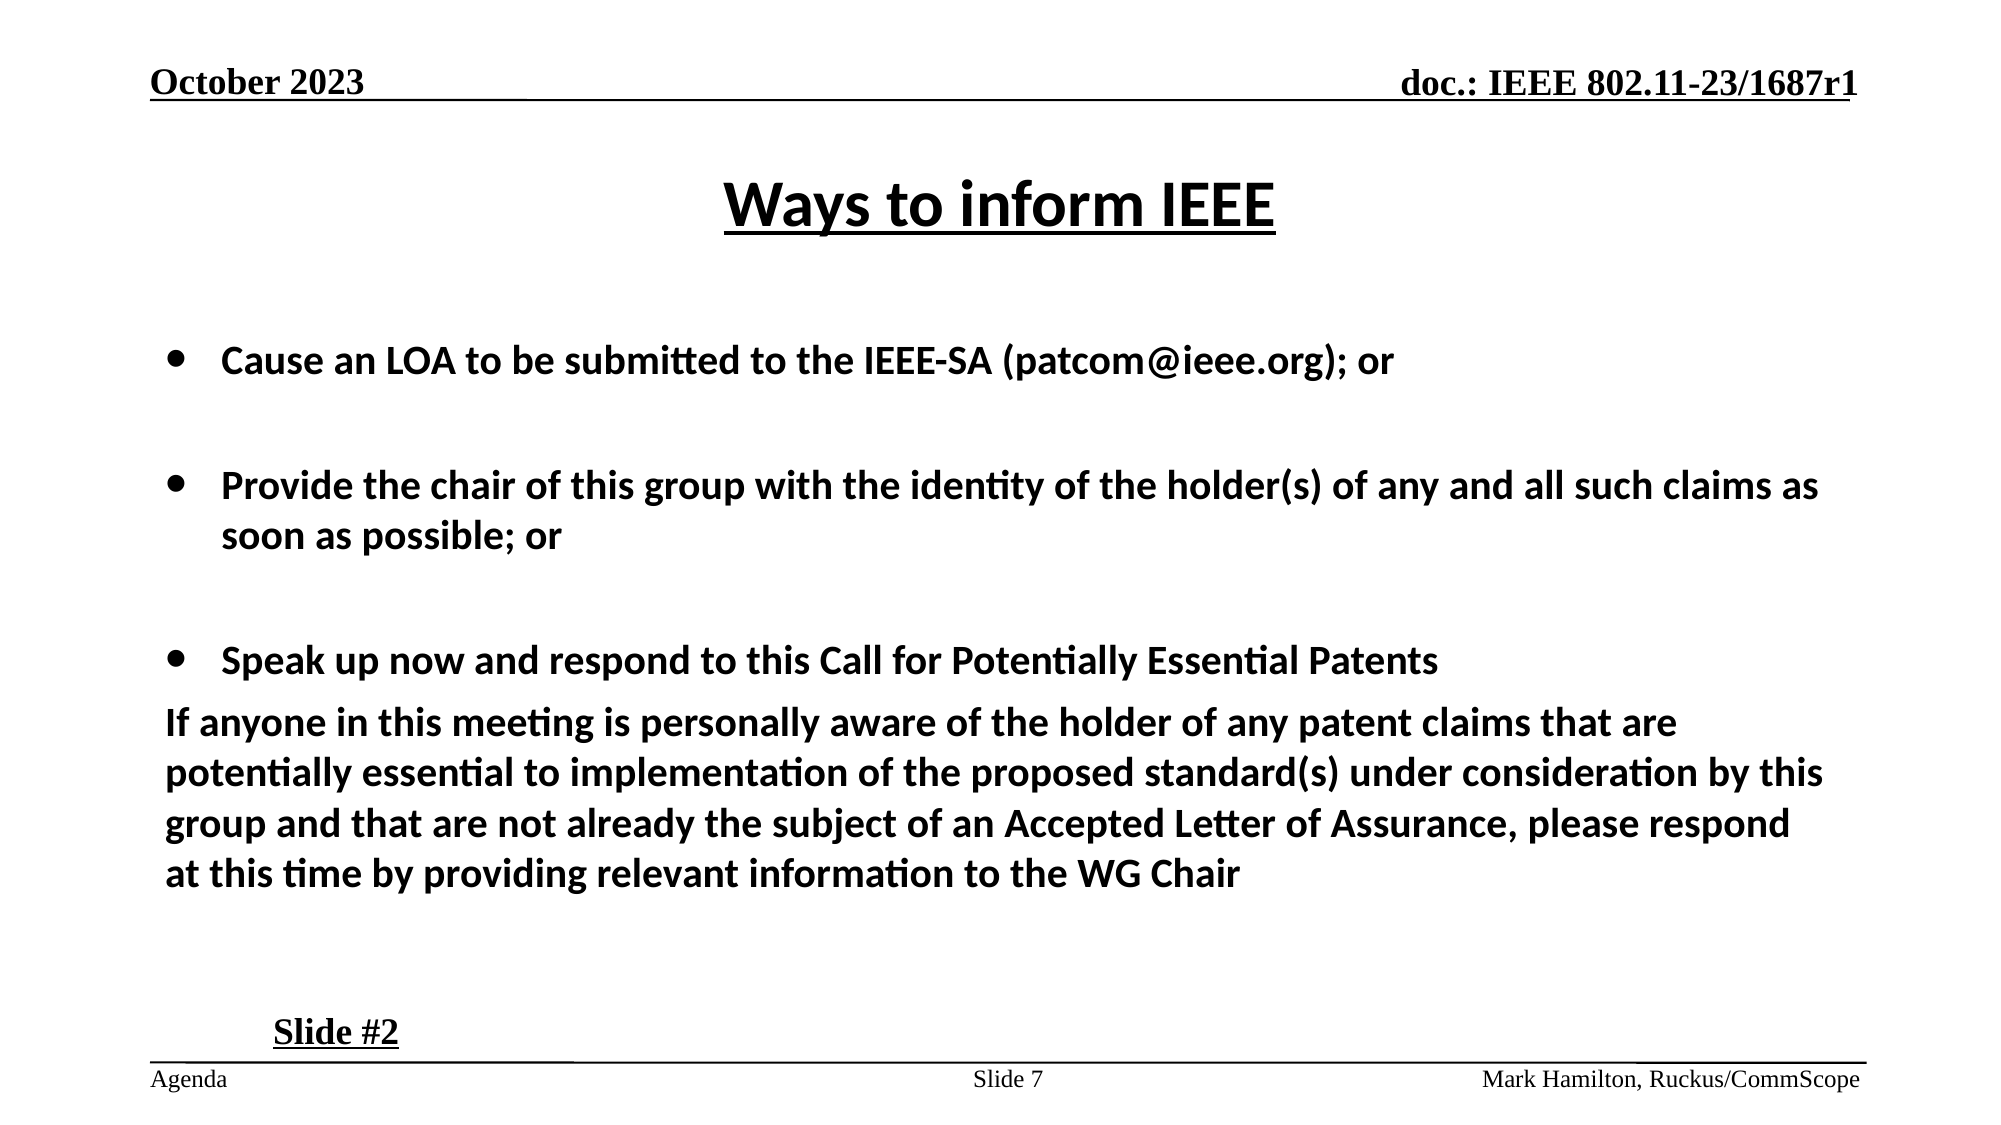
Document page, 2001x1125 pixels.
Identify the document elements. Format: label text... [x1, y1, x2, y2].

list Cause an LOA to be submitted to the IEEE-SA (patcom@ieee.org); or Provide the chair of this group with the identity of the holder(s) of any and all such claims as soon as possible; or Speak up now and respond to this Call for Potentially Essential Patents If anyone in this meeting is personally aware of the holder of any patent claims that are potentially essential to implementation of the proposed standard(s) under consideration by this group and that are not already the subject of an Accepted Letter of Assurance, please respond at this time by providing relevant information to the WG Chair [149, 324, 1850, 1000]
slide_number Slide 7 [950, 1061, 1067, 1123]
text_box Slide #2 [258, 999, 415, 1060]
title Ways to inform IEEE [149, 112, 1850, 288]
